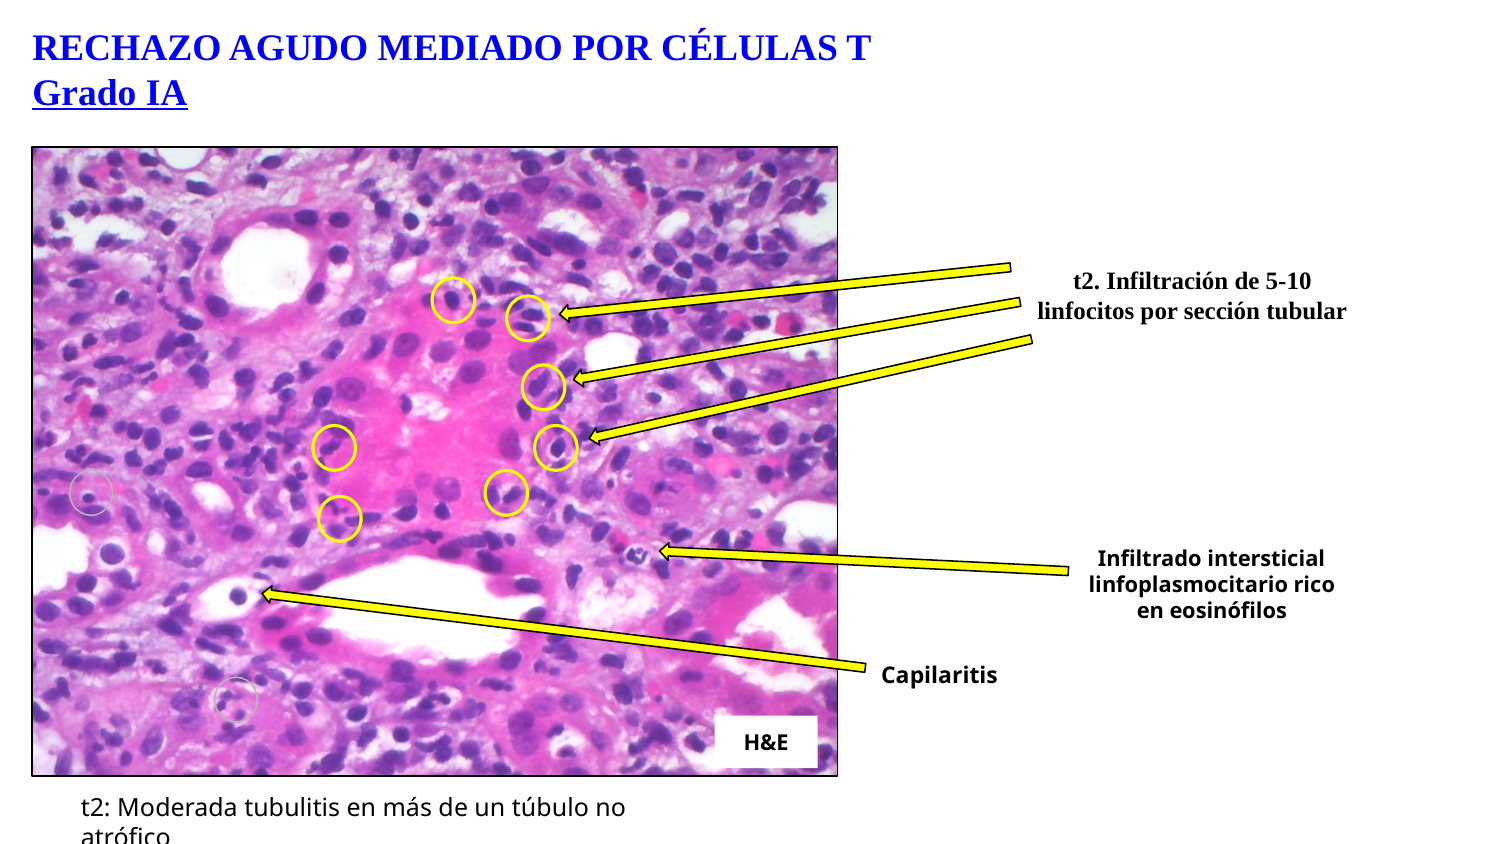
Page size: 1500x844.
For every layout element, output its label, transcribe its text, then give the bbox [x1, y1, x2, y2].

text_box [842, 334, 1033, 387]
text_box [842, 660, 866, 673]
text_box [842, 262, 1011, 290]
text_box [842, 555, 1064, 576]
picture [32, 147, 838, 776]
text_box [842, 297, 1021, 338]
text_box t2. Infiltración de 5-10 linfocitos por sección tubular [1011, 249, 1374, 340]
text_box Infiltrado intersticial linfoplasmocitario rico en eosinófilos [1064, 529, 1360, 639]
text_box RECHAZO AGUDO MEDIADO POR CÉLULAS T Grado IA [17, 8, 905, 129]
text_box t2: Moderada tubulitis en más de un túbulo no atrófico [66, 784, 703, 844]
text_box Capilaritis [866, 647, 1054, 703]
